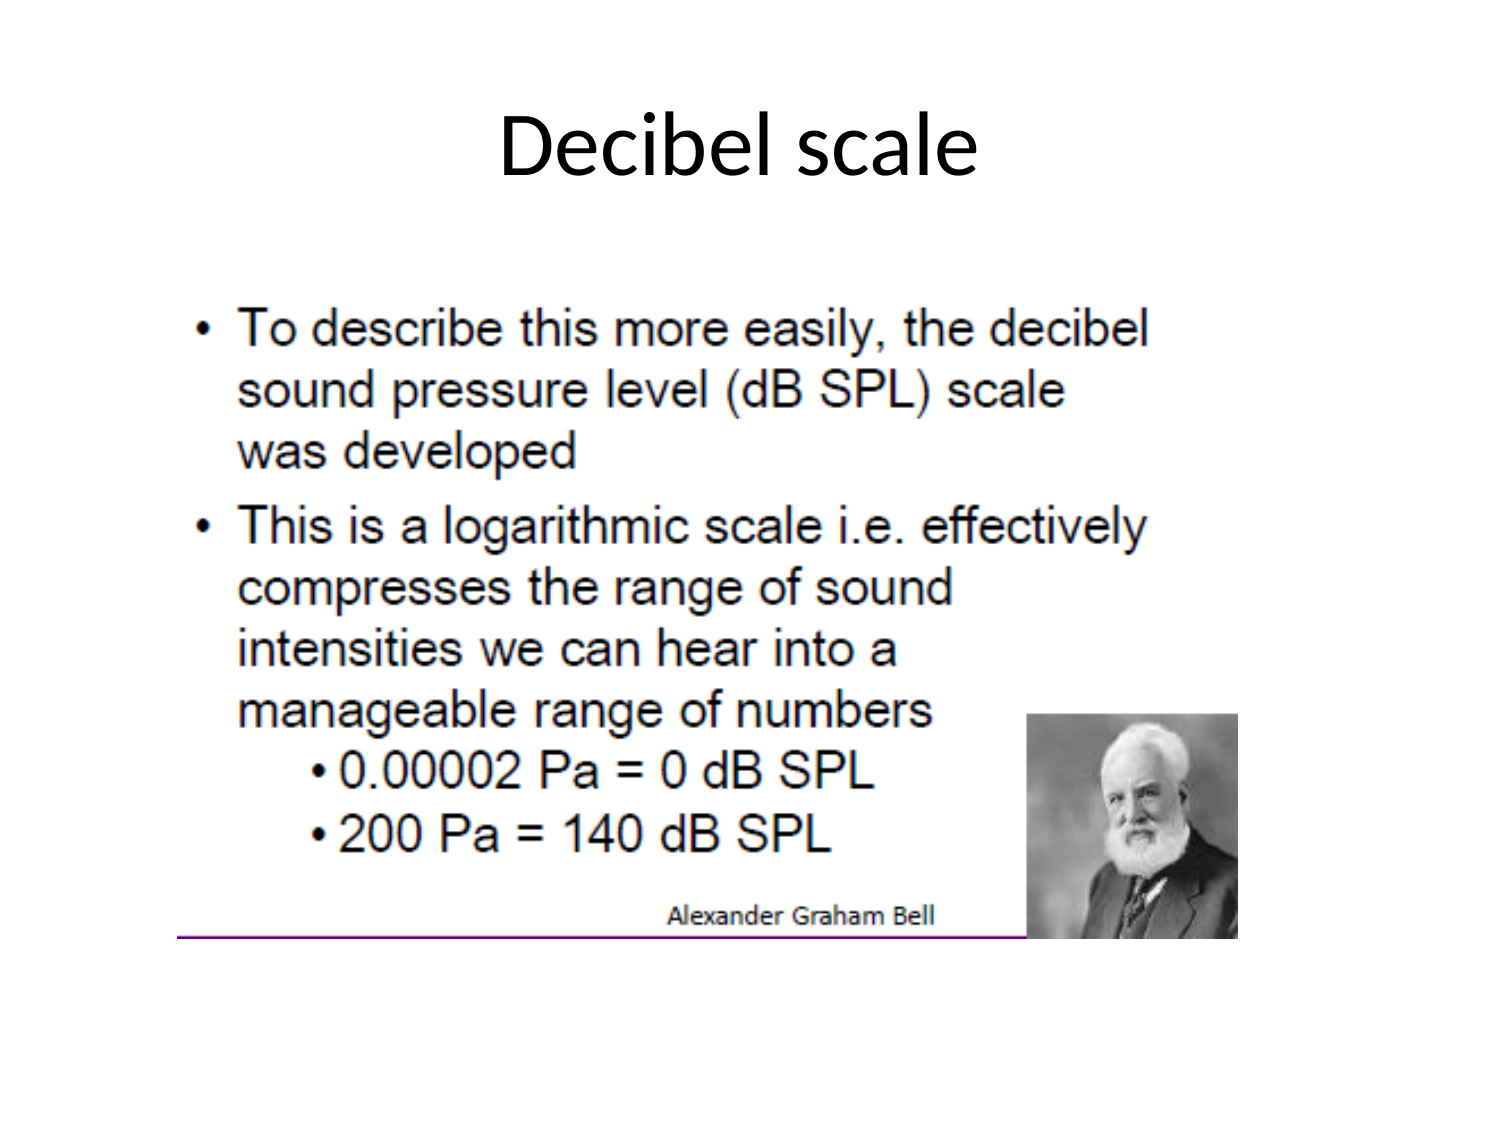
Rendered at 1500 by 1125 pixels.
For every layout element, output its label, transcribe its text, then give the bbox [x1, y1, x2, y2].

title Decibel scale [75, 45, 1425, 233]
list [176, 274, 1238, 940]
